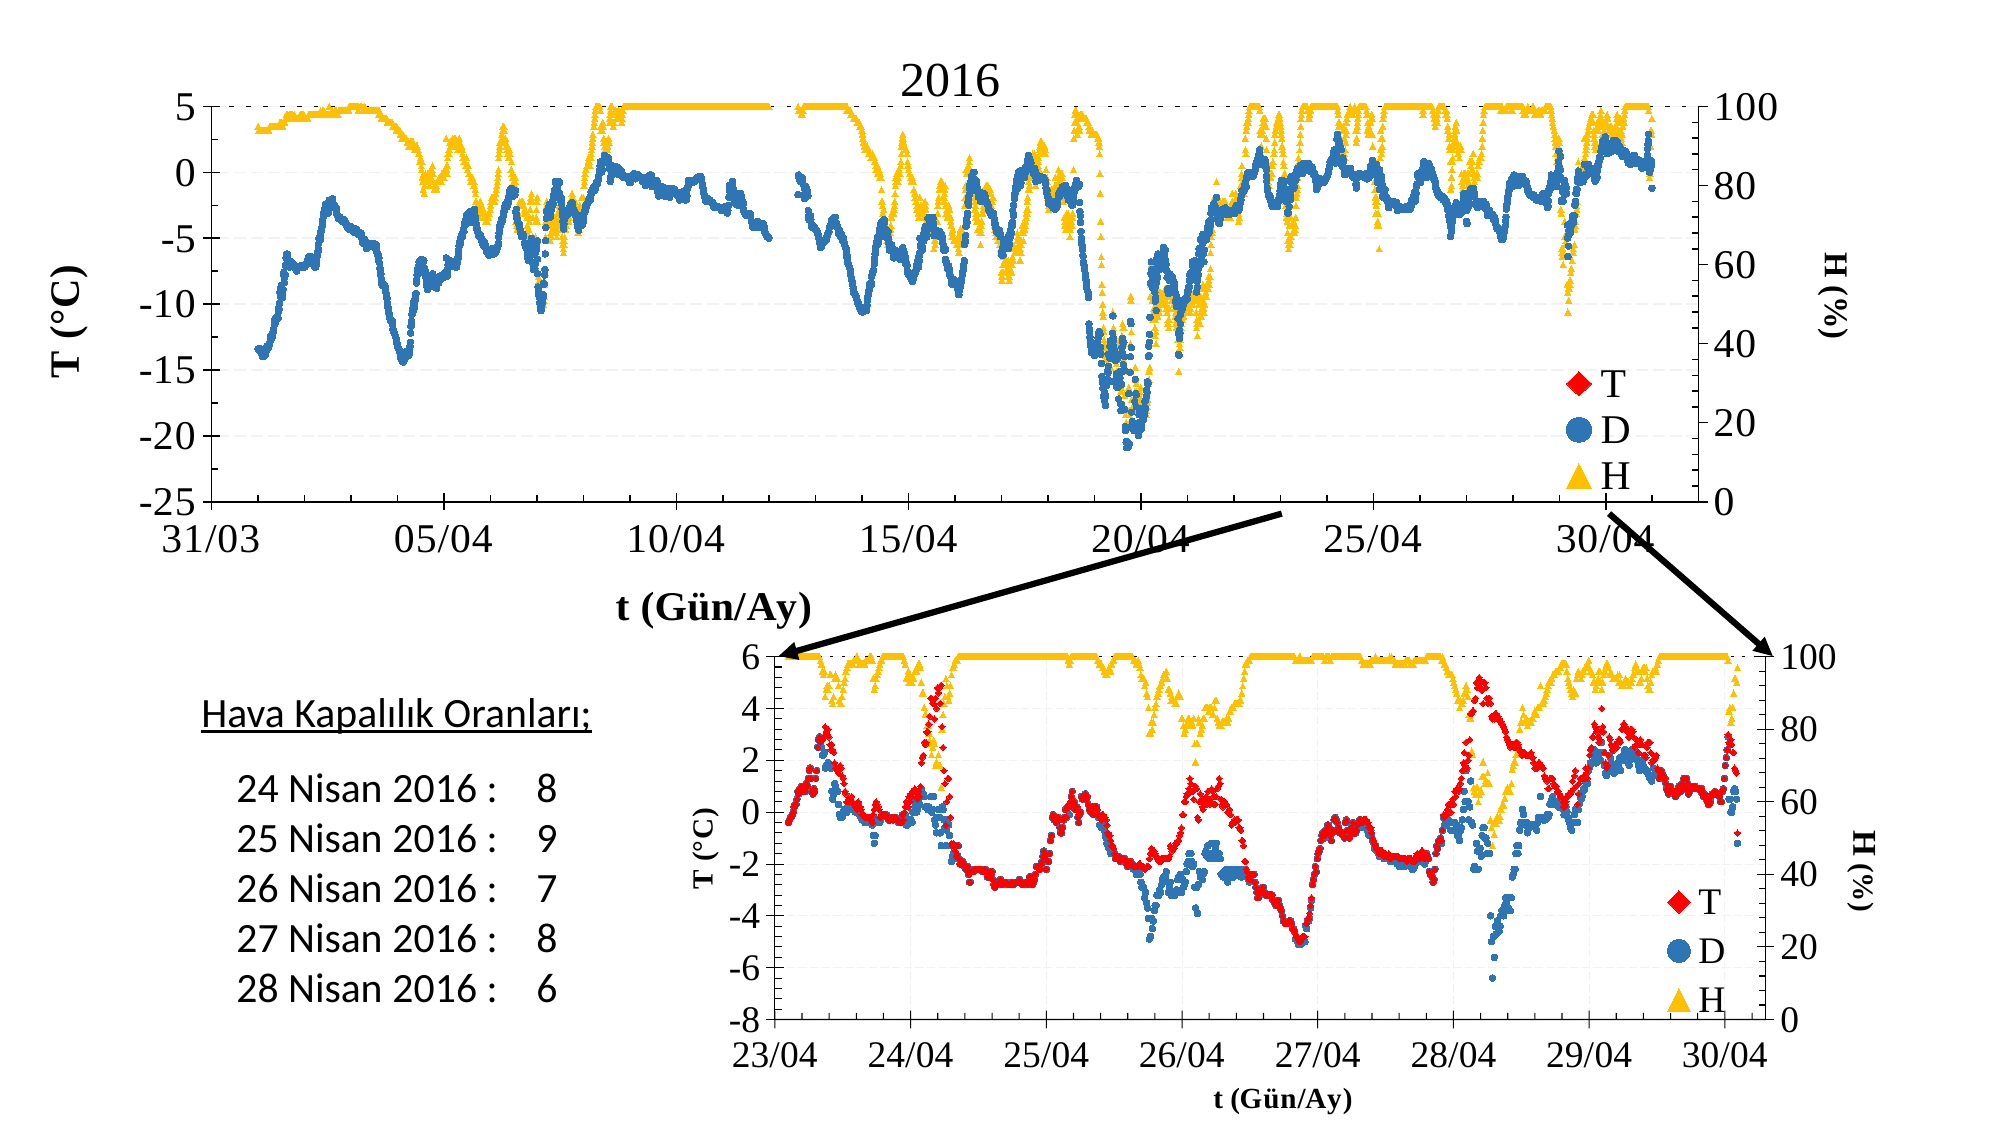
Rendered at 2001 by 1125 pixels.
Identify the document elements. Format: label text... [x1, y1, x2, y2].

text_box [778, 513, 1282, 657]
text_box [1609, 513, 1773, 657]
chart [0, 17, 1902, 1124]
text_box Hava Kapalılık Oranları; 24 Nisan 2016 : 8 25 Nisan 2016 : 9 26 Nisan 2016 : 7 27 Nisan 2016 : 8 28 Nisan 2016 : 6 [143, 678, 651, 1019]
